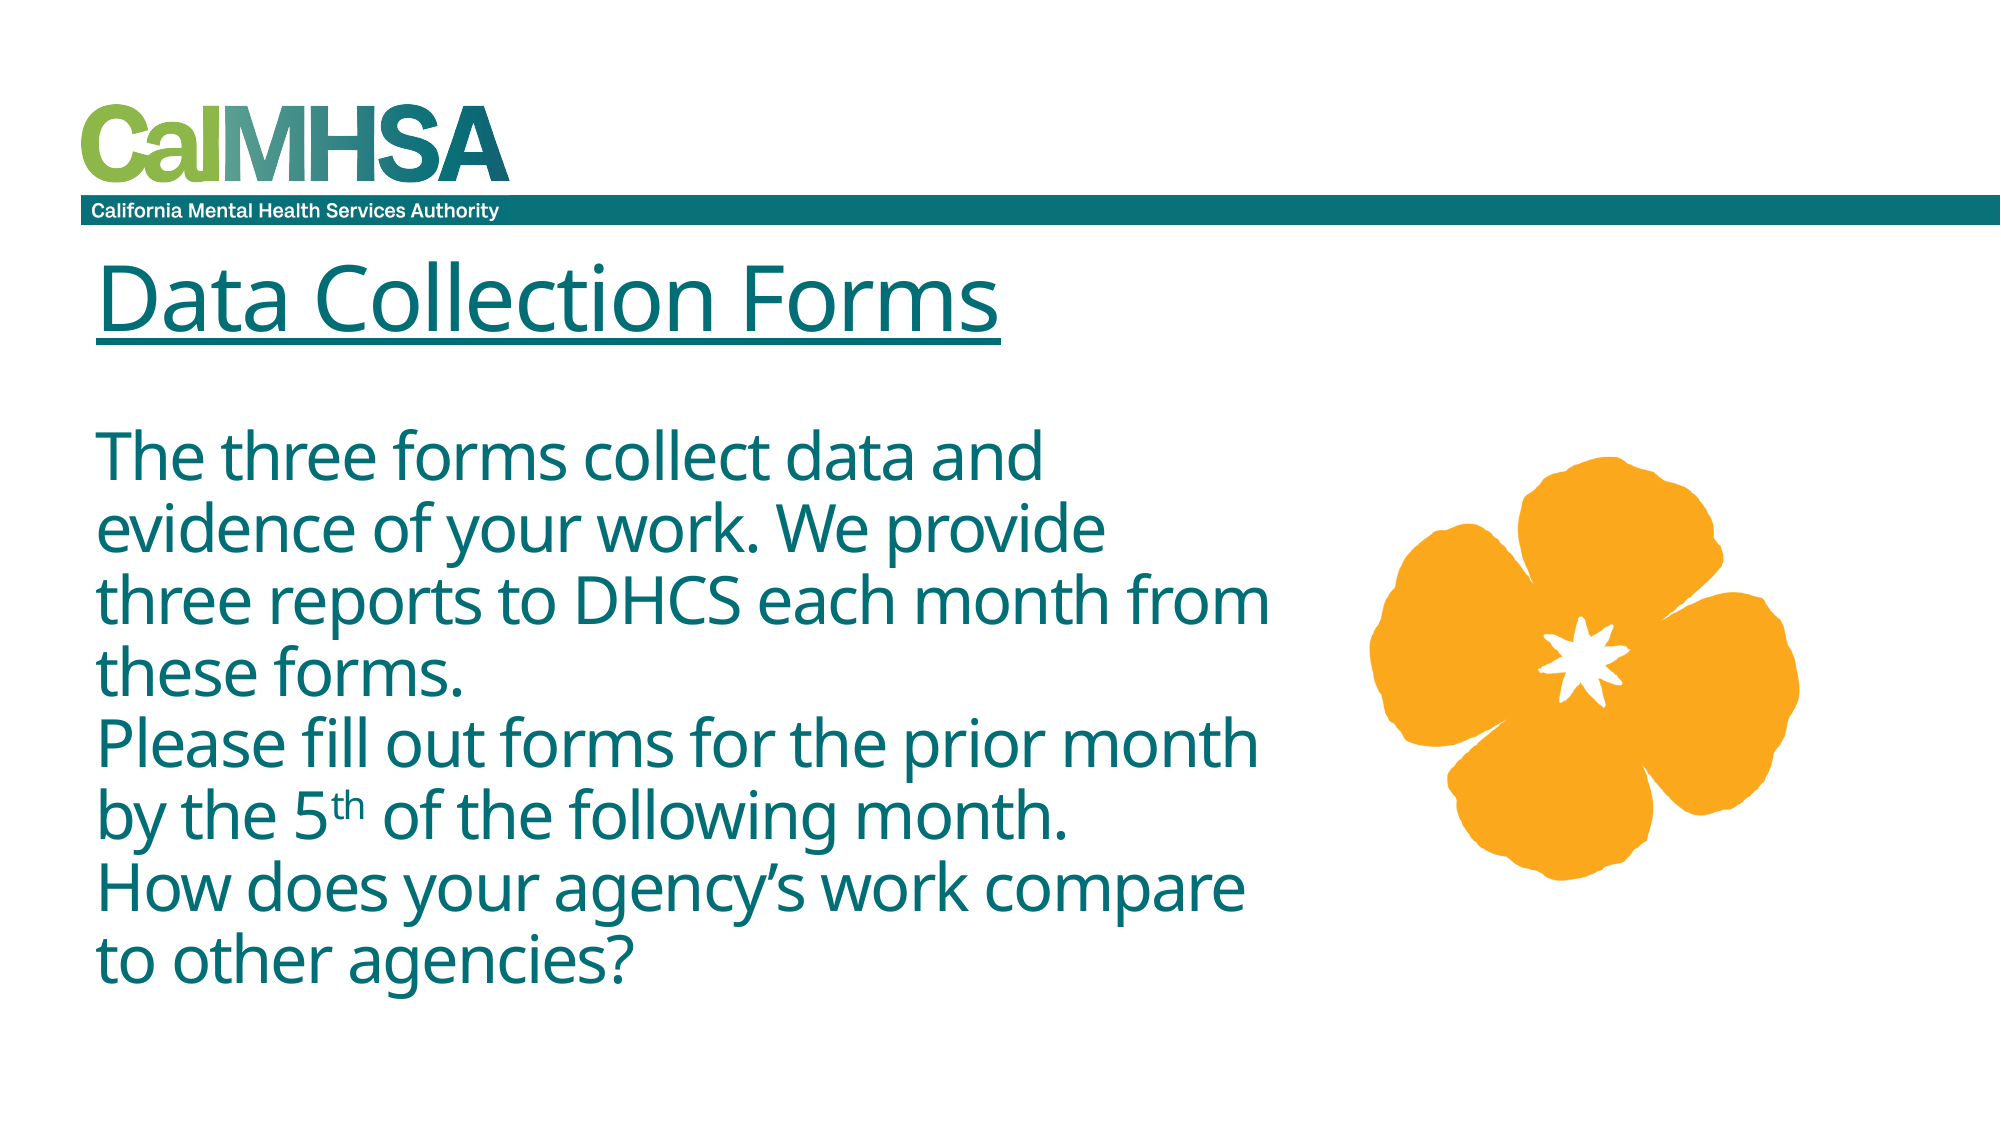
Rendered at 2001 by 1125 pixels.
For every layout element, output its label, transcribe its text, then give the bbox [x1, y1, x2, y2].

picture [1359, 442, 1810, 893]
title Data Collection Forms The three forms collect data and evidence of your work. We provide three reports to DHCS each month from these forms. Please fill out forms for the prior month by the 5th of the following month. How does your agency’s work compare to other agencies? [81, 362, 1292, 999]
picture [81, 104, 510, 225]
